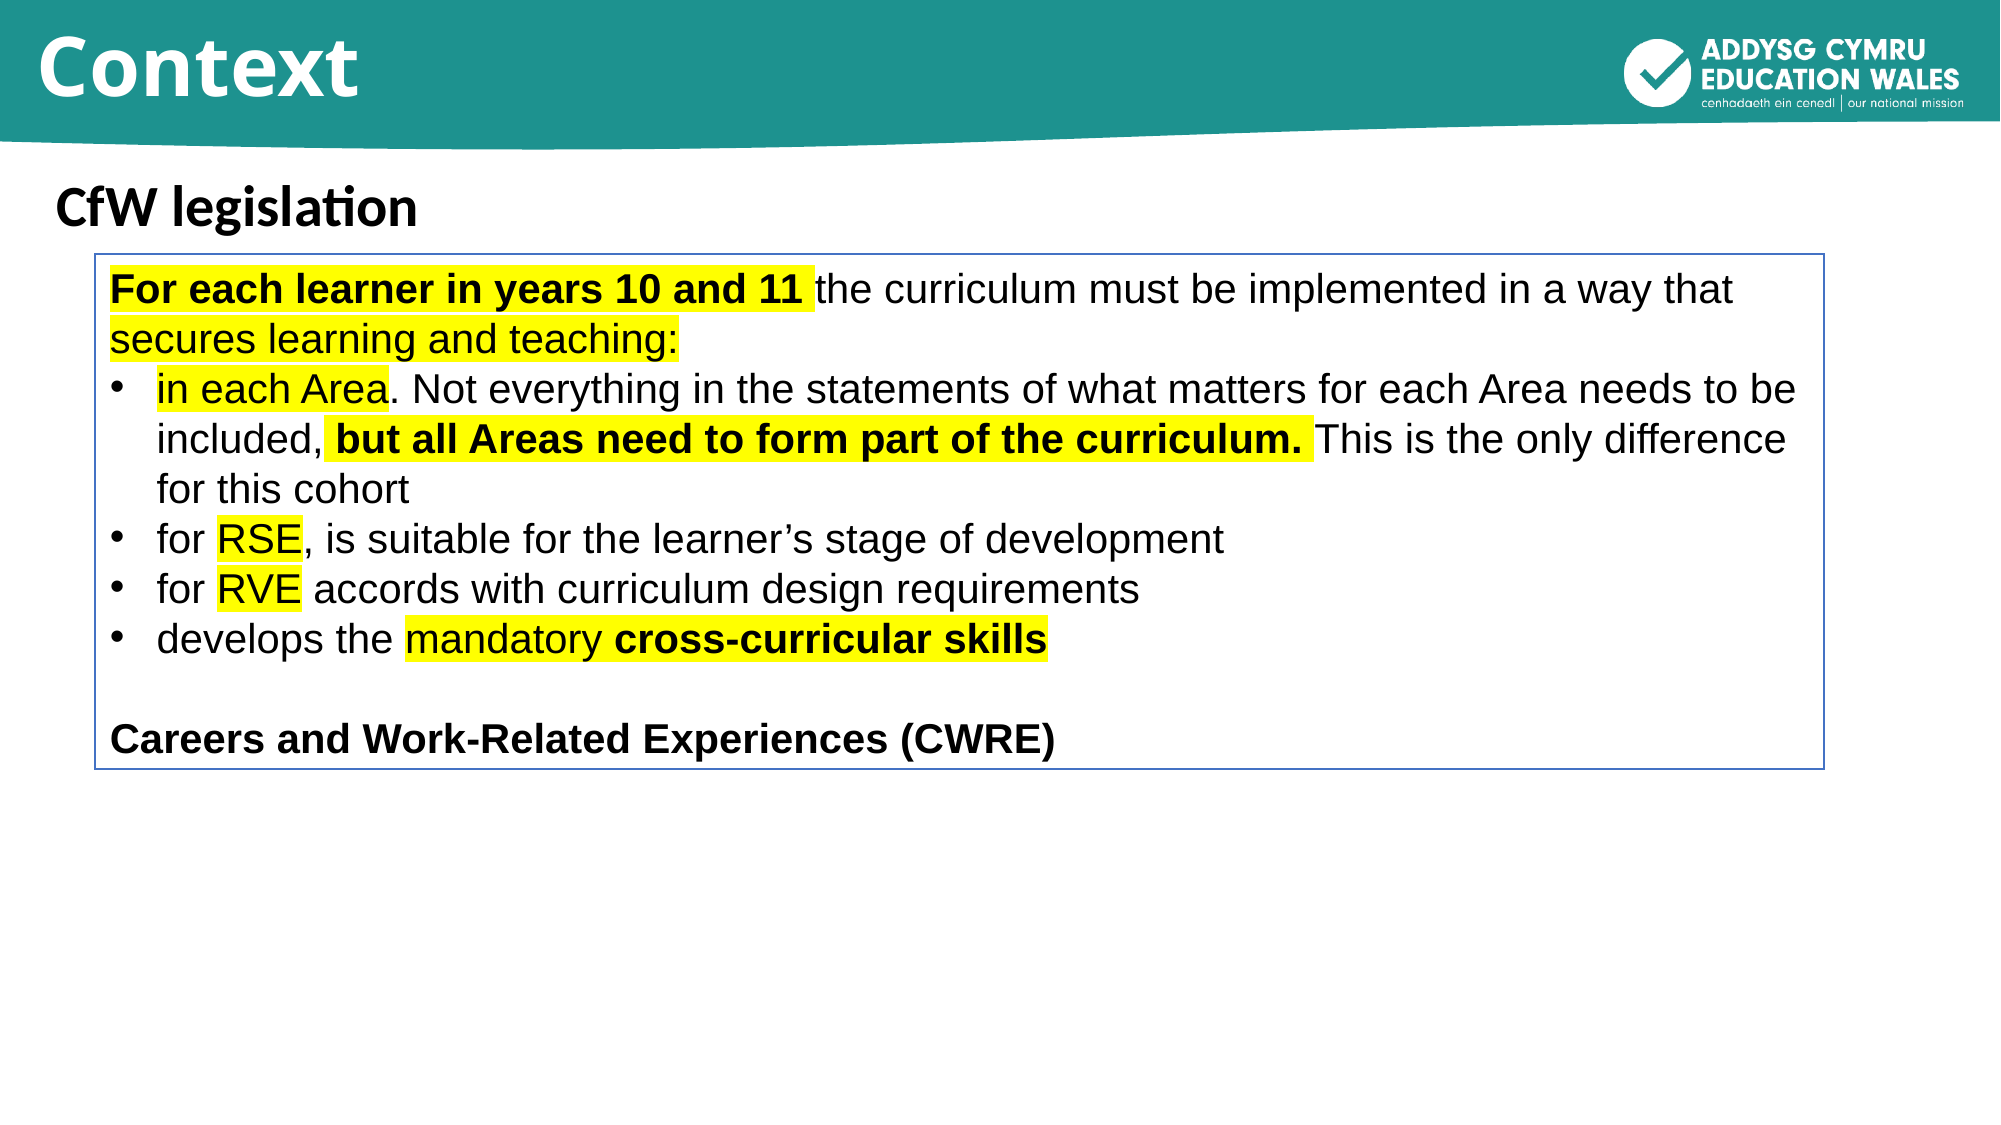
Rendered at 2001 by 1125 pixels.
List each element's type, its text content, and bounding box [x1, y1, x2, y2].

text_box Context [21, 17, 1522, 123]
text_box For each learner in years 10 and 11 the curriculum must be implemented in a way that secures learning and teaching: in each Area. Not everything in the statements of what matters for each Area needs to be included, but all Areas need to form part of the curriculum. This is the only difference for this cohort for RSE, is suitable for the learner’s stage of development for RVE accords with curriculum design requirements develops the mandatory cross-curricular skills Careers and Work-Related Experiences (CWRE) [94, 253, 1825, 770]
text_box CfW legislation [41, 160, 1050, 246]
picture [1586, 0, 2000, 152]
text_box [0, 0, 1586, 151]
